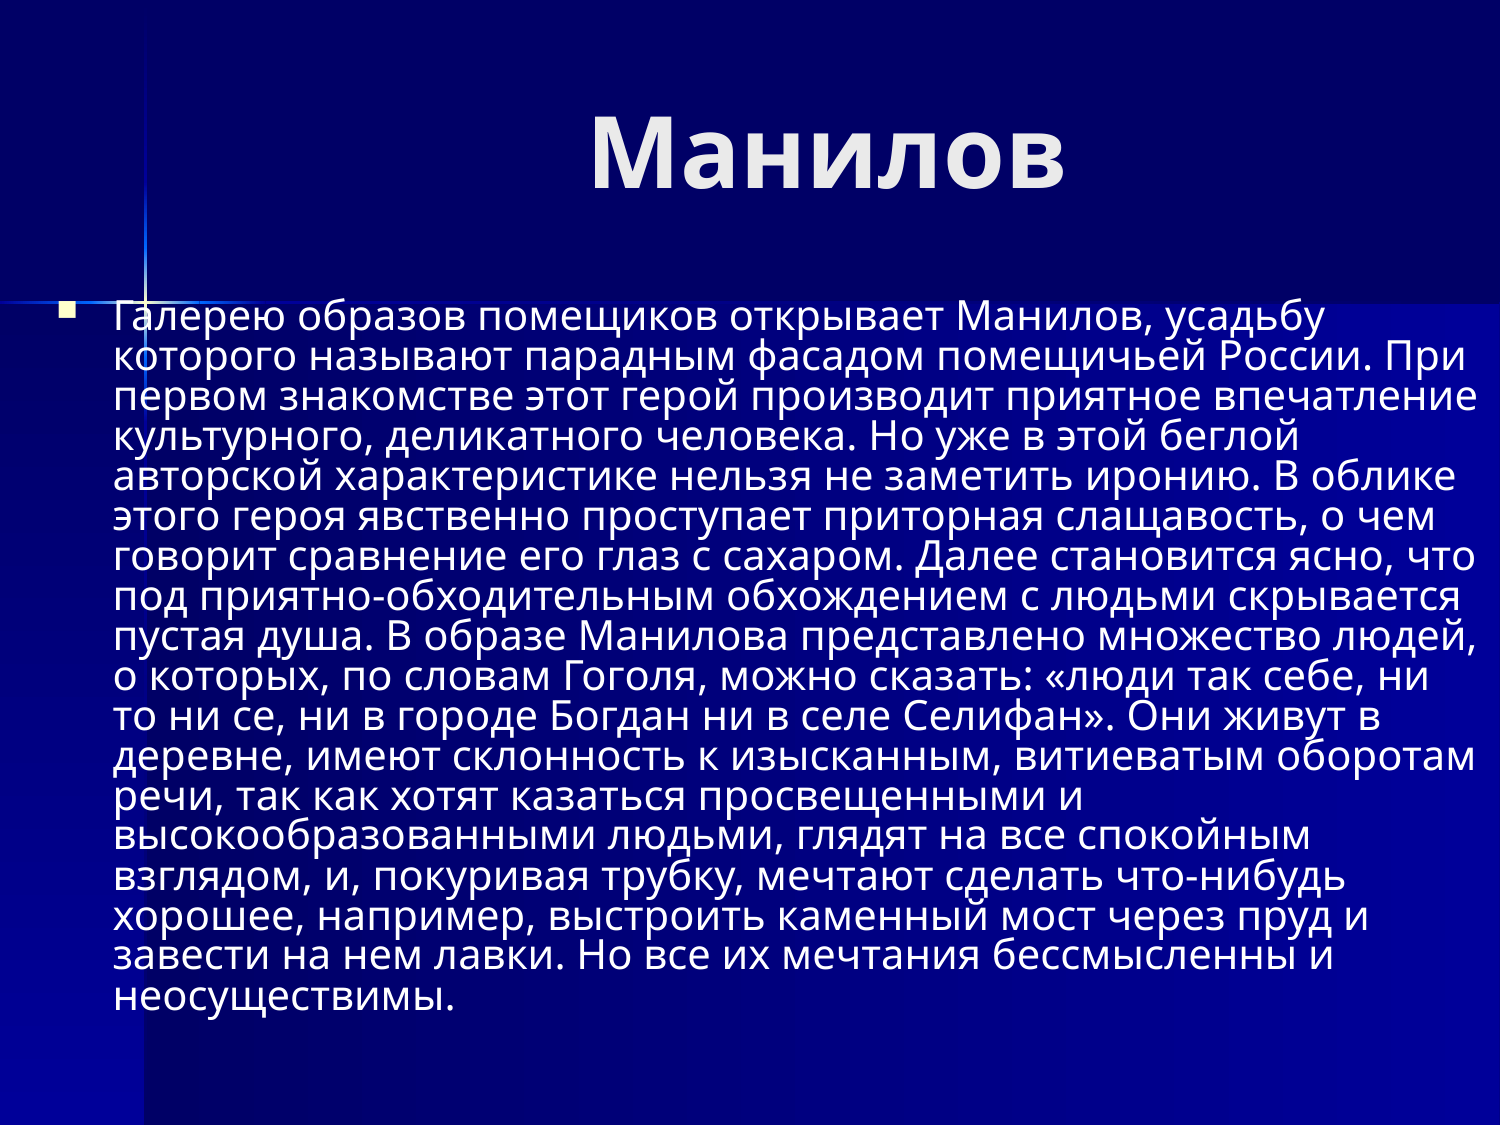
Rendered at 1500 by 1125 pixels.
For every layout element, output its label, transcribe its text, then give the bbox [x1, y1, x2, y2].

title Манилов [262, 30, 1500, 267]
list Галерею образов помещиков открывает Манилов, усадьбу которого называют парадным фасадом помещичьей России. При первом знакомстве этот герой производит приятное впечатление культурного, деликатного человека. Но уже в этой беглой авторской характеристике нельзя не заметить иронию. В облике этого героя явственно проступает приторная слащавость, о чем говорит сравнение его глаз с сахаром. Далее становится ясно, что под приятно-обходительным обхождением с людьми скрывается пустая душа. В образе Манилова представлено множество людей, о которых, по словам Гоголя, можно сказать: «люди так себе, ни то ни се, ни в городе Богдан ни в селе Селифан». Они живут в деревне, имеют склонность к изысканным, витиеватым оборотам речи, так как хотят казаться просвещенными и высокообразованными людьми, глядят на все спокойным взглядом, и, покуривая трубку, мечтают сделать что-нибудь хорошее, например, выстроить каменный мост через пруд и завести на нем лавки. Но все их мечтания бессмысленны и неосуществимы. [40, 290, 1500, 953]
